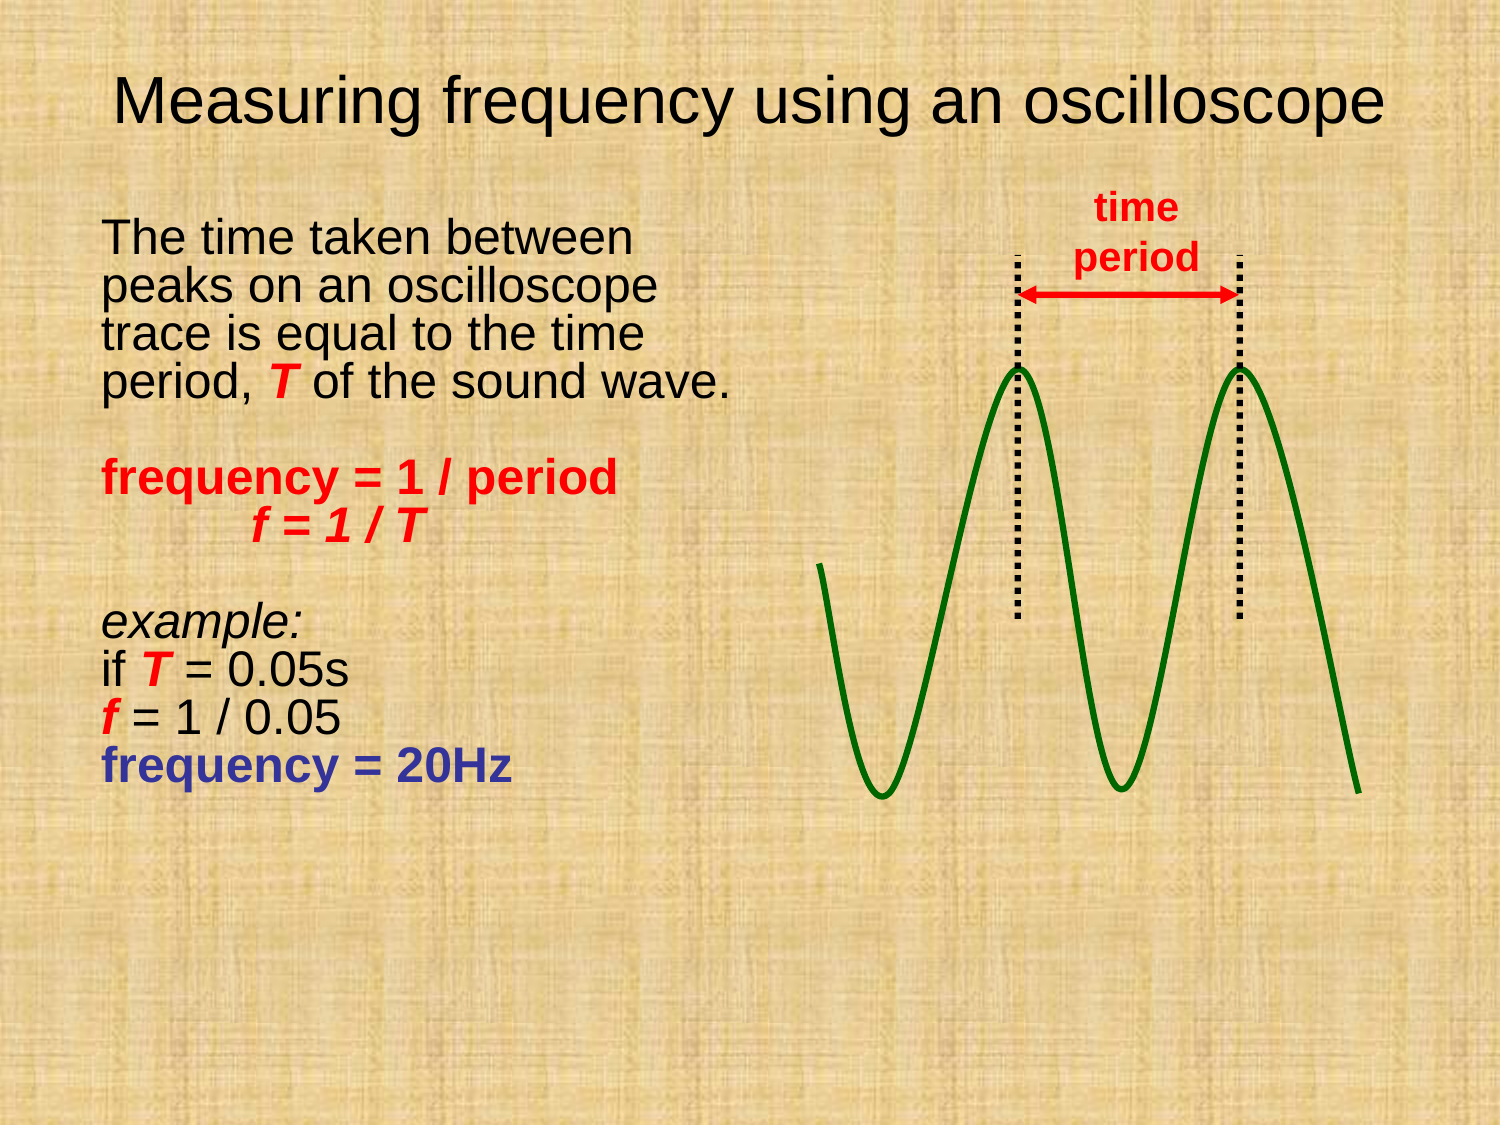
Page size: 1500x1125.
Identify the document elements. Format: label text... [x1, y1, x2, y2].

list The time taken between peaks on an oscilloscope trace is equal to the time period, T of the sound wave. frequency = 1 / period f = 1 / T example: if T = 0.05s f = 1 / 0.05 frequency = 20Hz [85, 208, 788, 1007]
text_box [819, 371, 1359, 797]
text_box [1017, 172, 1241, 620]
title Measuring frequency using an oscilloscope [75, 45, 1425, 149]
picture [0, 0, 1500, 1125]
